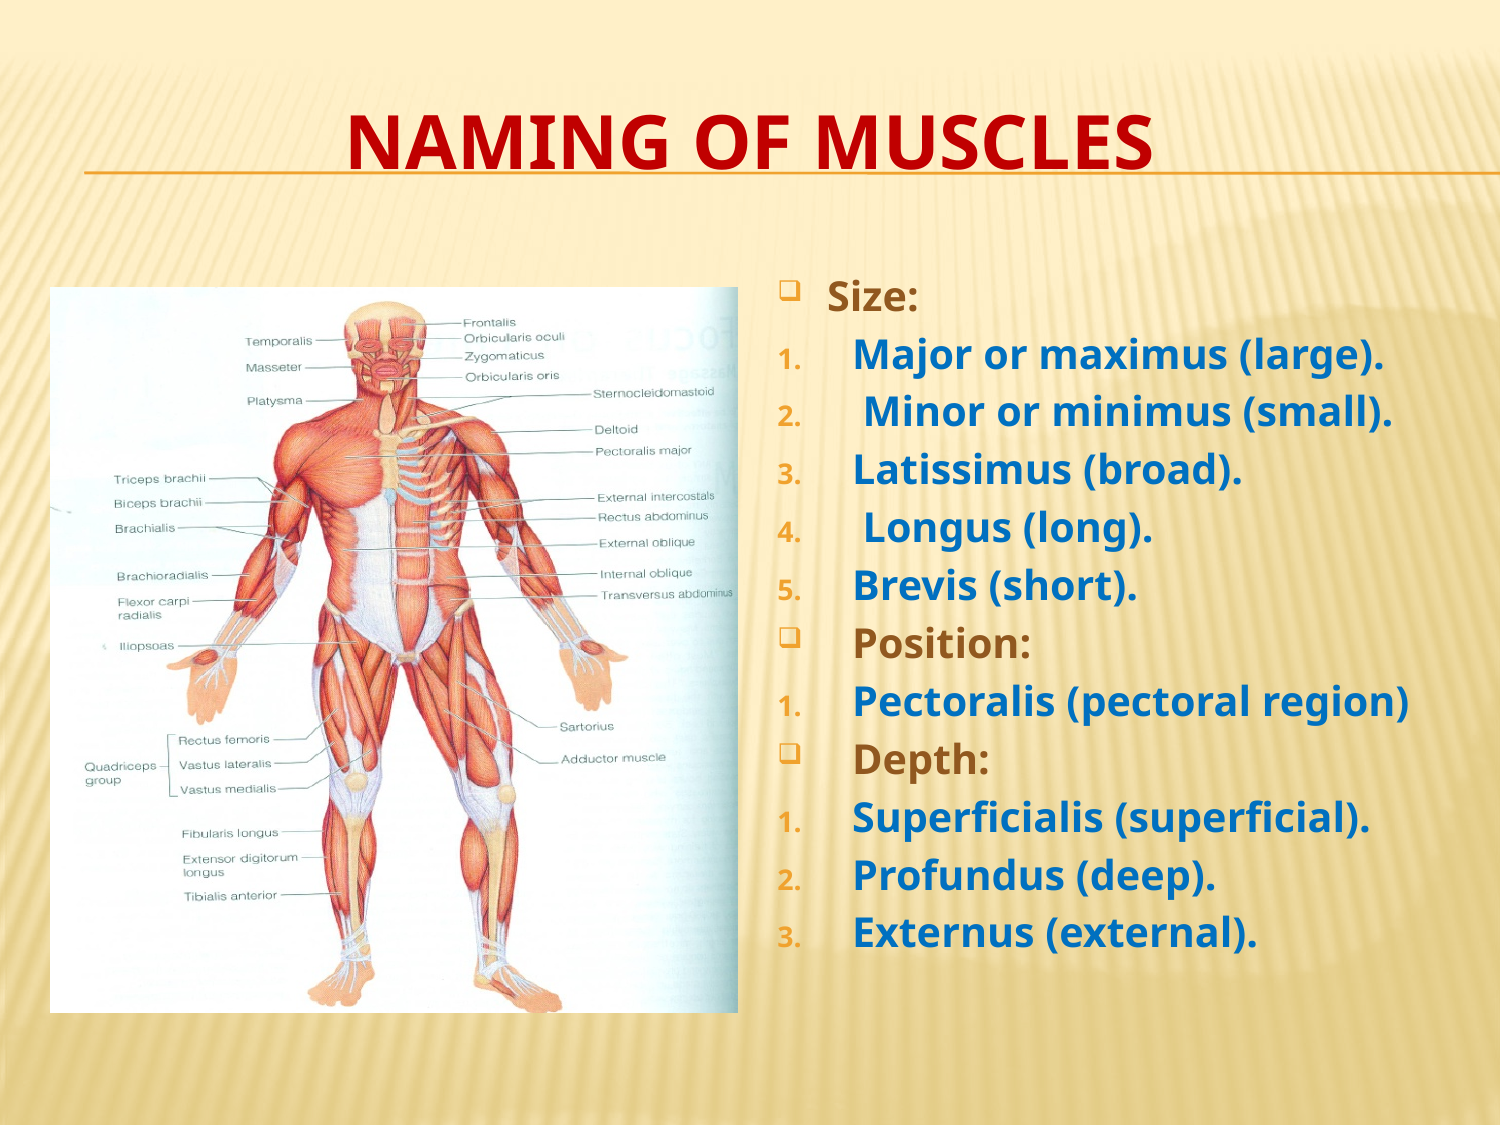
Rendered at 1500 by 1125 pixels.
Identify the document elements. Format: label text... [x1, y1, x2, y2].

title NAMING OF MUSCLES [75, 45, 1425, 233]
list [49, 287, 738, 1013]
list Size: Major or maximus (large). Minor or minimus (small). Latissimus (broad). Longus (long). Brevis (short). Position: Pectoralis (pectoral region) Depth: Superficialis (superficial). Profundus (deep). Externus (external). [762, 262, 1425, 1006]
